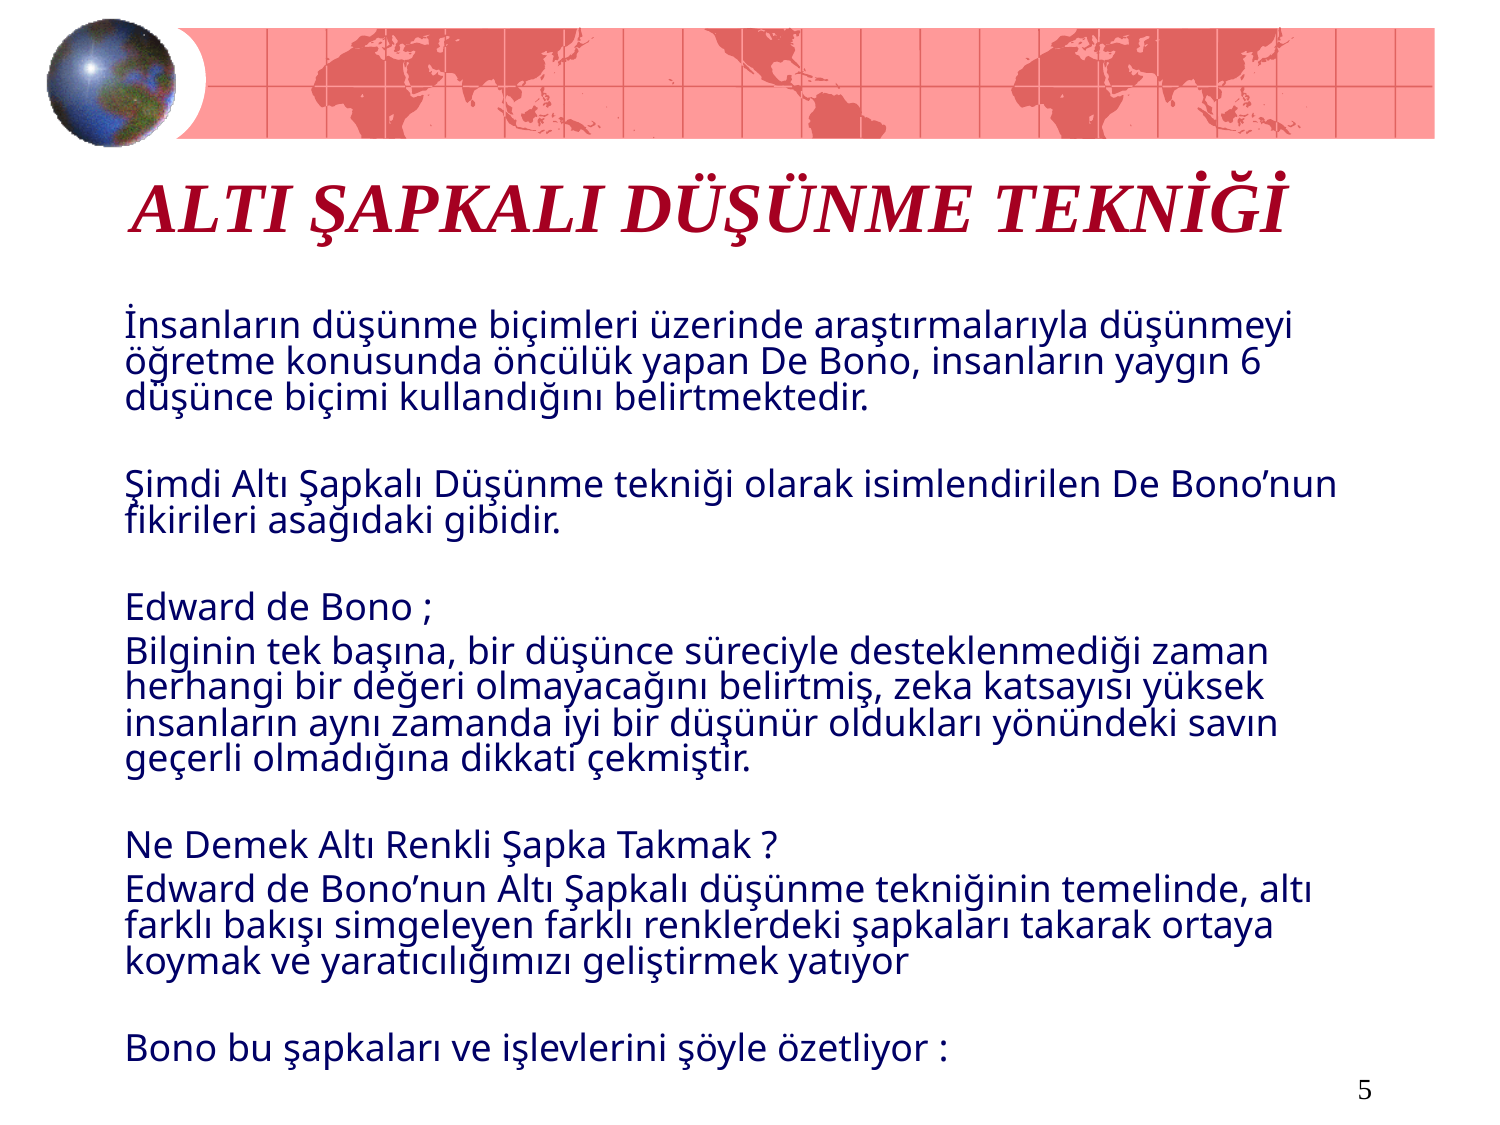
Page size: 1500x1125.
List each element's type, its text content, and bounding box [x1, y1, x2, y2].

slide_number 5 [1074, 1071, 1388, 1113]
picture [42, 14, 190, 151]
list İnsanların düşünme biçimleri üzerinde araştırmalarıyla düşünmeyi öğretme konusunda öncülük yapan De Bono, insanların yaygın 6 düşünce biçimi kullandığını belirtmektedir. Şimdi Altı Şapkalı Düşünme tekniği olarak isimlendirilen De Bono’nun fikirileri asağıdaki gibidir. Edward de Bono ; Bilginin tek başına, bir düşünce süreciyle desteklenmediği zaman herhangi bir değeri olmayacağını belirtmiş, zeka katsayısı yüksek insanların aynı zamanda iyi bir düşünür oldukları yönündeki savın geçerli olmadığına dikkati çekmiştir. Ne Demek Altı Renkli Şapka Takmak ? Edward de Bono’nun Altı Şapkalı düşünme tekniğinin temelinde, altı farklı bakışı simgeleyen farklı renklerdeki şapkaları takarak ortaya koymak ve yaratıcılığımızı geliştirmek yatıyor Bono bu şapkaları ve işlevlerini şöyle özetliyor : [53, 302, 1424, 1071]
title ALTI ŞAPKALI DÜŞÜNME TEKNİĞİ [116, 148, 1405, 261]
